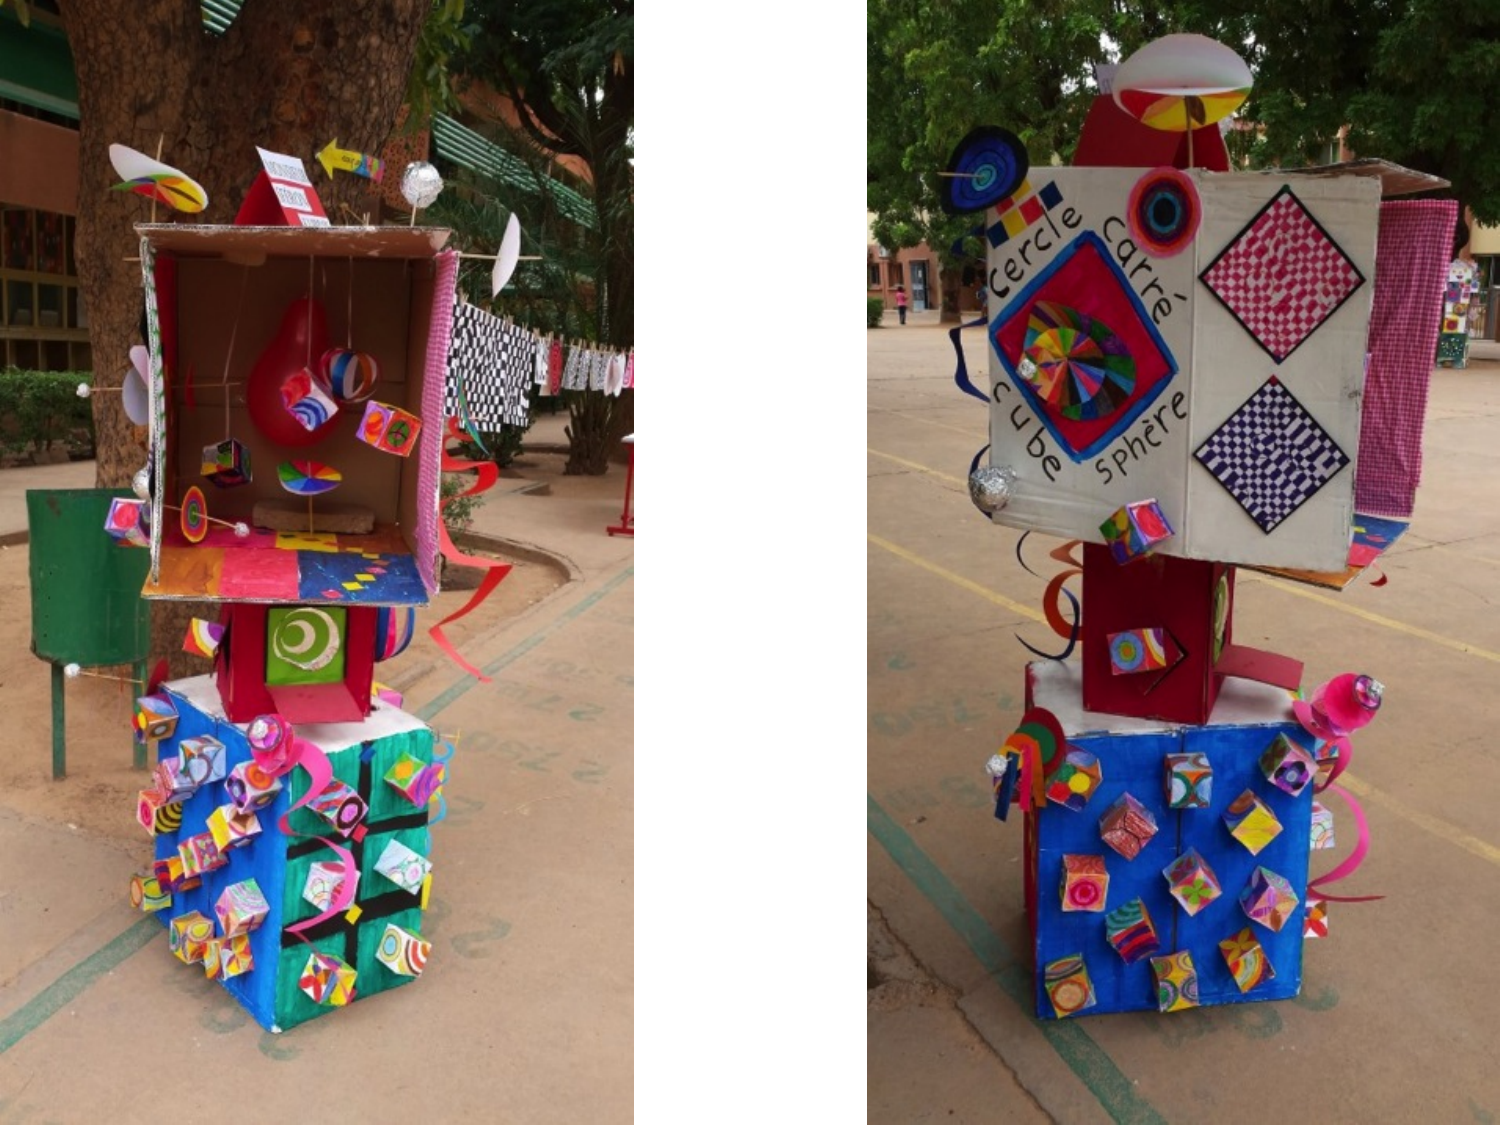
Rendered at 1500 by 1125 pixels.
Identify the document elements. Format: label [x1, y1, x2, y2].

picture [0, 0, 634, 1125]
picture [866, 0, 1500, 1125]
